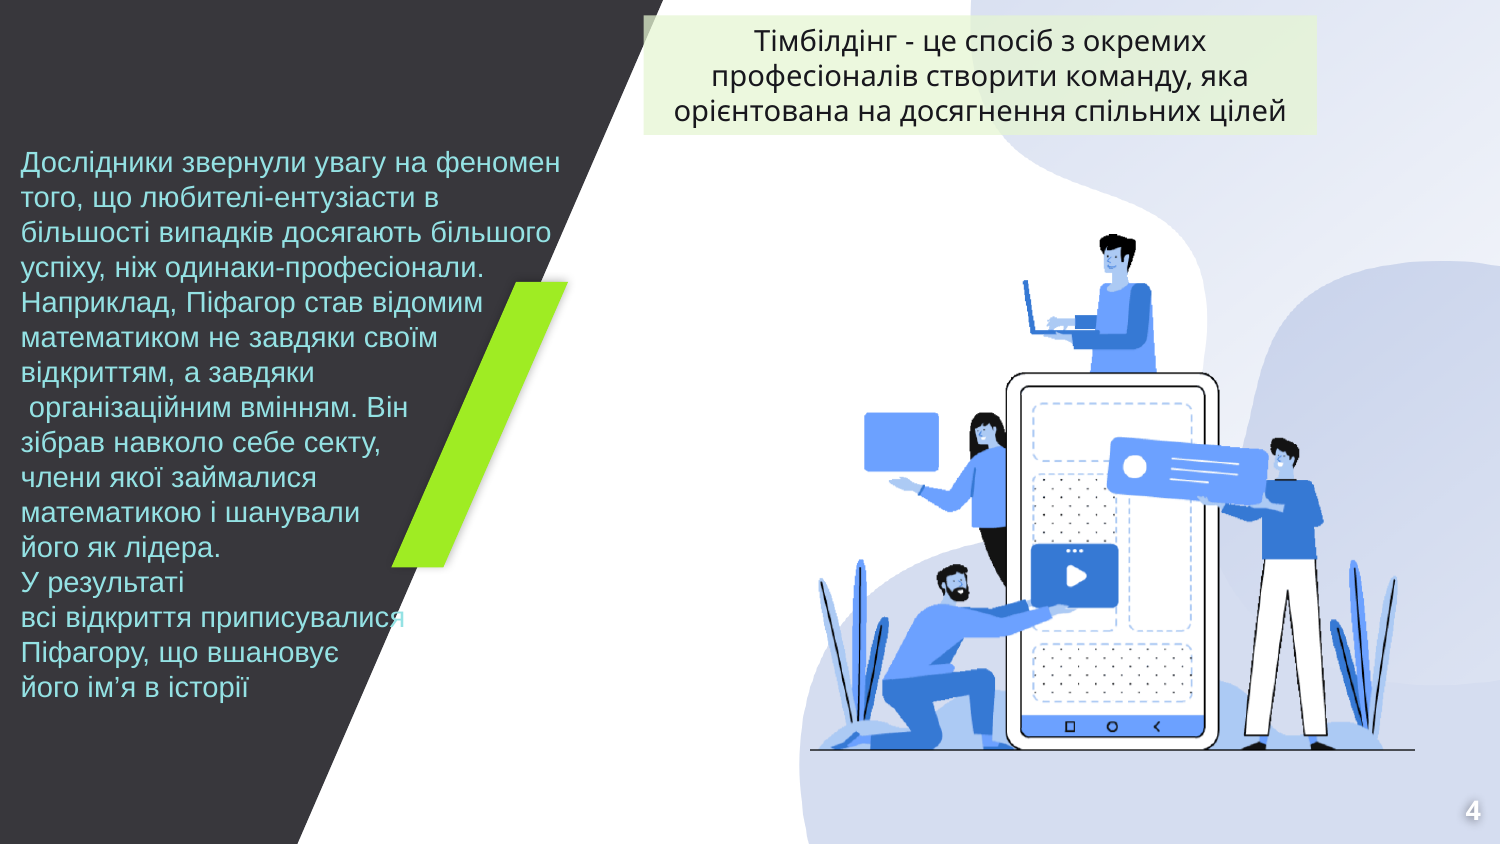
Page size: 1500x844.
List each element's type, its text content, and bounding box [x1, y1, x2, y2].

text_box Тімбілдінг - це спосіб з окремих професіоналів створити команду, яка орієнтована на досягнення спільних цілей [643, 15, 1317, 135]
slide_number 4 [1391, 779, 1482, 844]
picture [298, 0, 1500, 844]
text_box Дослідники звернули увагу на феномен того, що любителі-ентузіасти в більшості випадків досягають більшого успіху, ніж одинаки-професіонали. Наприклад, Піфагор став відомим математиком не завдяки своїм відкриттям, а завдяки організаційним вмінням. Він зібрав навколо себе секту, члени якої займалися математикою і шанували його як лідера. У результаті всі відкриття приписувалися Піфагору, що вшановує його ім’я в історії [5, 136, 585, 711]
